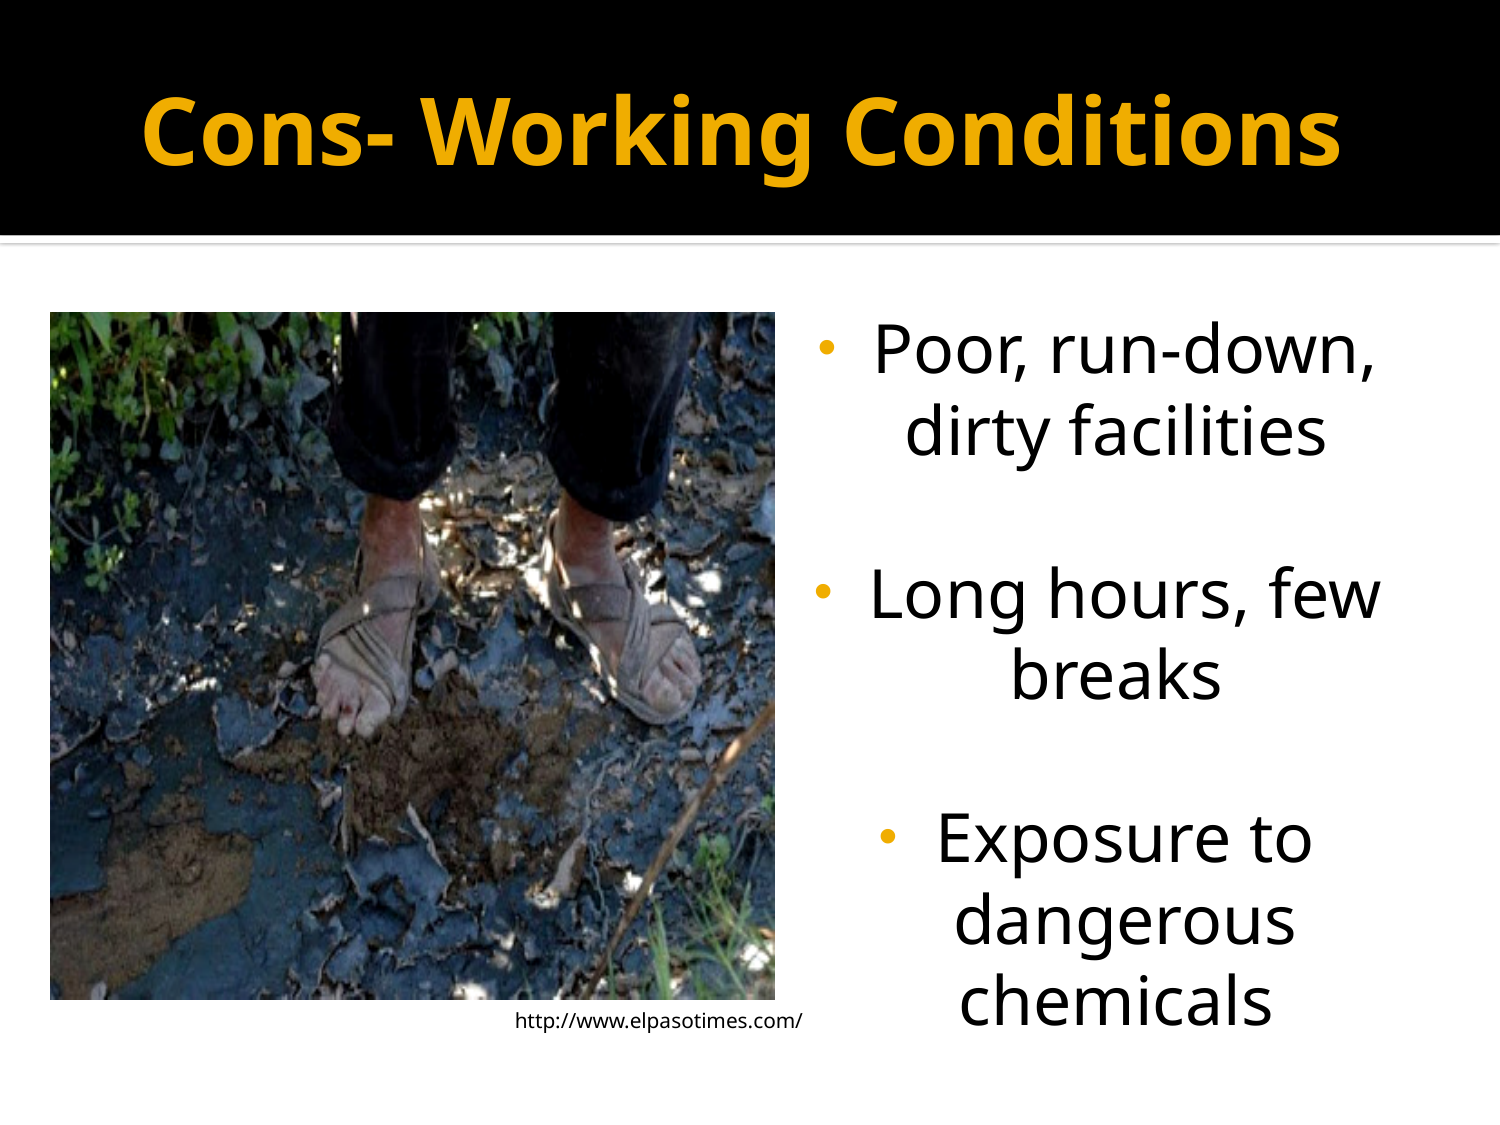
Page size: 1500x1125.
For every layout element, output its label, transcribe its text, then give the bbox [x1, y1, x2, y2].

picture [49, 312, 776, 1000]
title Cons- Working Conditions [75, 24, 1425, 231]
list Poor, run-down, dirty facilities Long hours, few breaks Exposure to dangerous chemicals [762, 291, 1425, 1050]
text_box http://www.elpasotimes.com/ [500, 999, 825, 1040]
